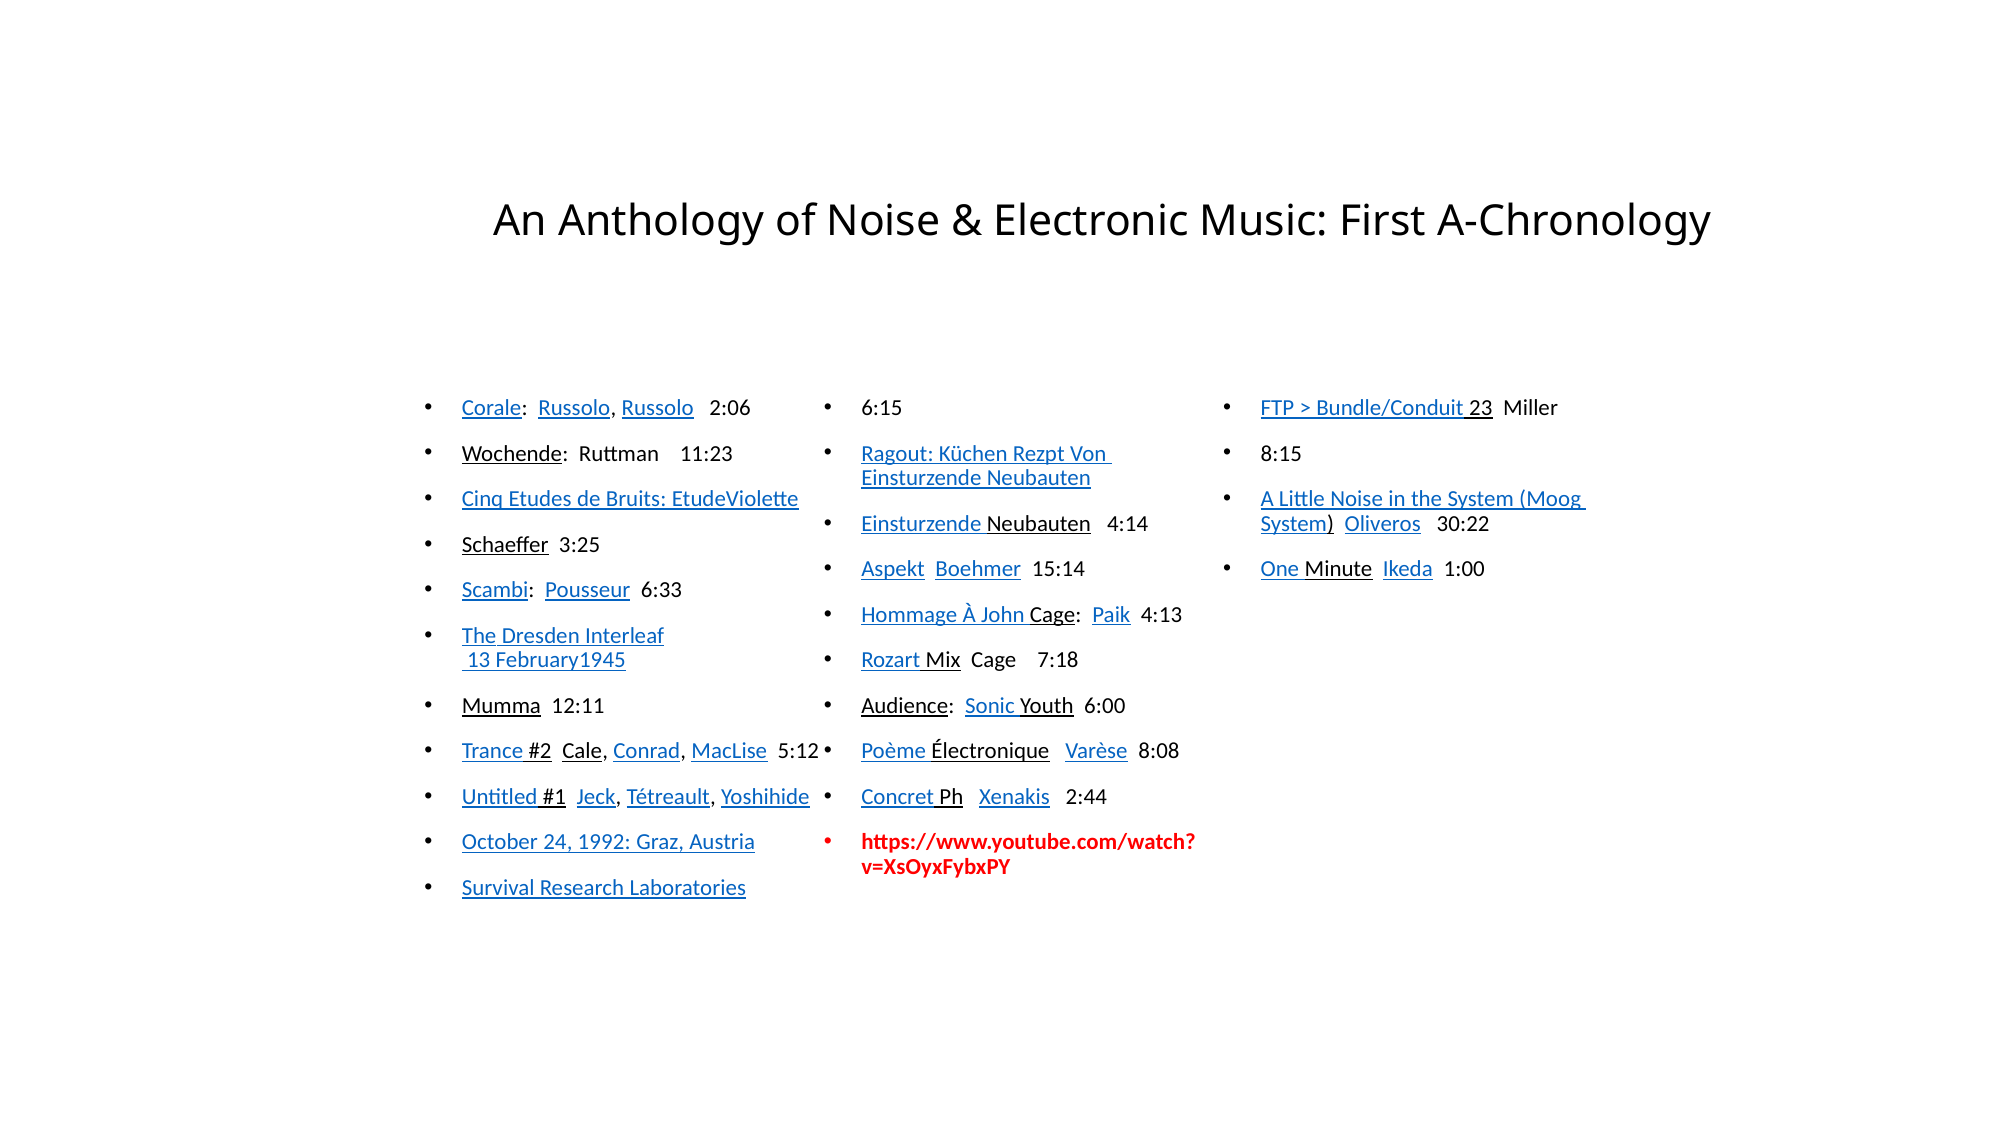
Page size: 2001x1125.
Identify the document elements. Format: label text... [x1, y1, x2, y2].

title An Anthology of Noise & Electronic Music: First A-Chronology [478, 172, 1754, 323]
list Corale: Russolo, Russolo 2:06 Wochende: Ruttman 11:23 Cinq Etudes de Bruits: EtudeViolette Schaeffer 3:25 Scambi: Pousseur 6:33 The Dresden Interleaf 13 February1945 Mumma 12:11 Trance #2 Cale, Conrad, MacLise 5:12 Untitled #1 Jeck, Tétreault, Yoshihide October 24, 1992: Graz, Austria Survival Research Laboratories 6:15 Ragout: Küchen Rezpt Von Einsturzende Neubauten Einsturzende Neubauten 4:14 Aspekt Boehmer 15:14 Hommage À John Cage: Paik 4:13 Rozart Mix Cage 7:18 Audience: Sonic Youth 6:00 Poème Électronique Varèse 8:08 Concret Ph Xenakis 2:44 https://www.youtube.com/watch?v=XsOyxFybxPY FTP > Bundle/Conduit 23 Miller 8:15 A Little Noise in the System (Moog System) Oliveros 30:22 One Minute Ikeda 1:00 [409, 388, 1638, 917]
